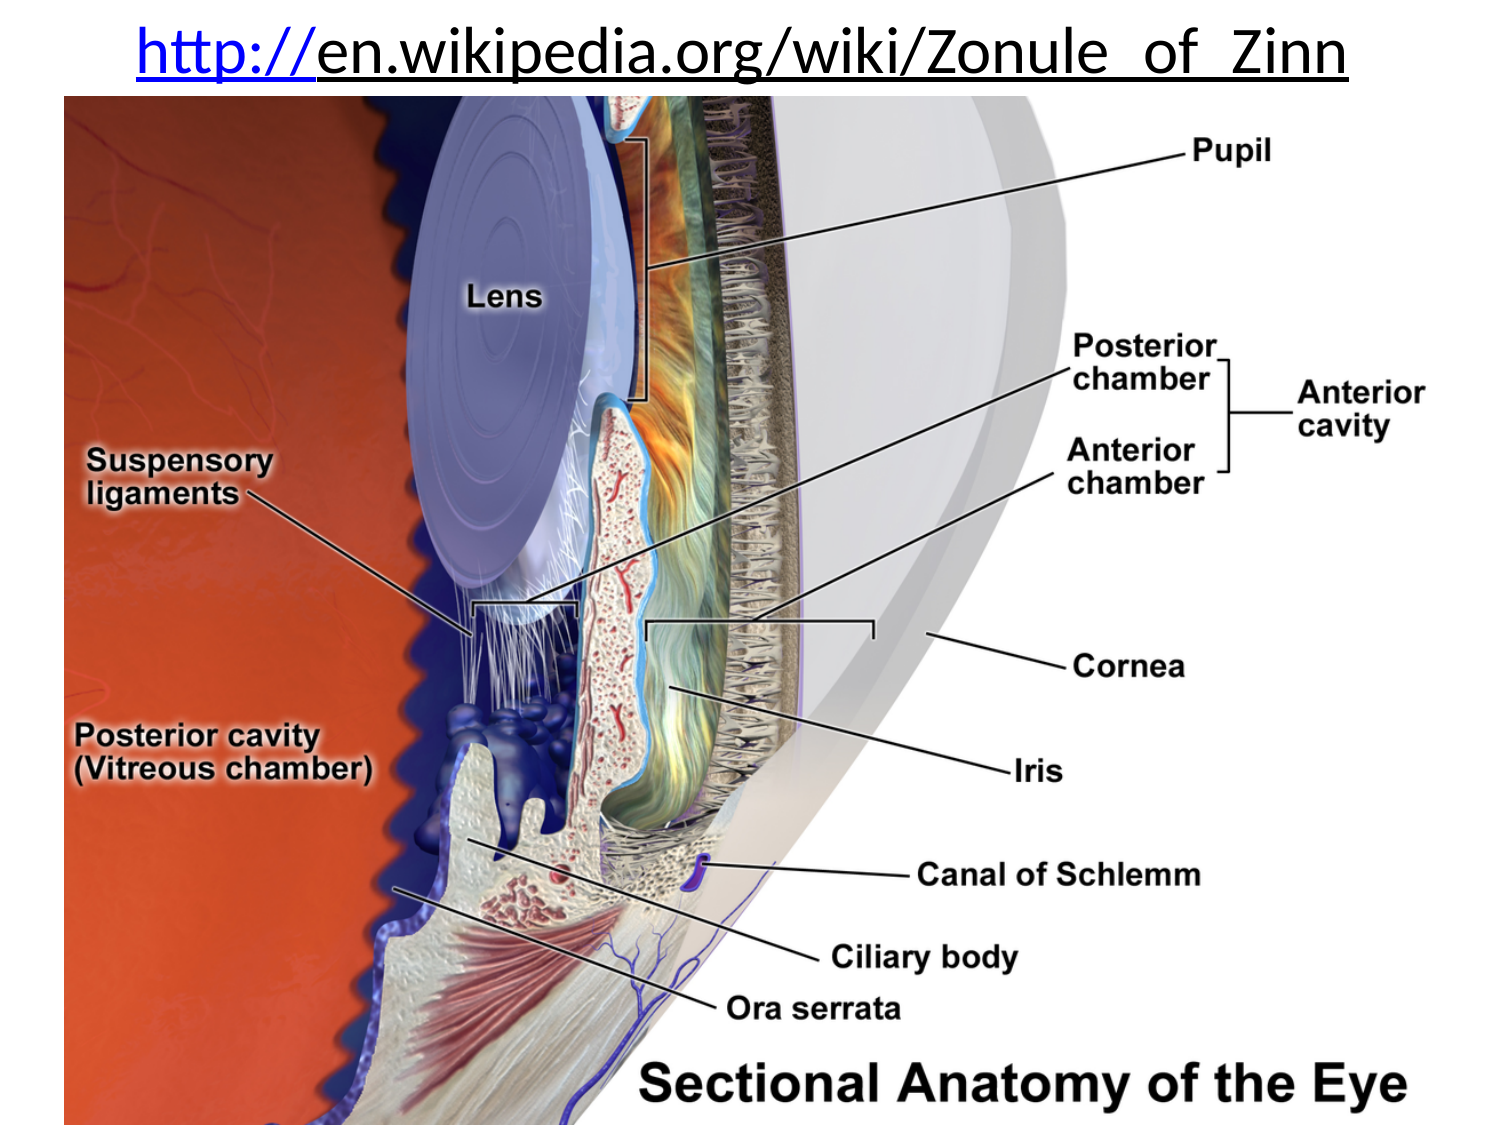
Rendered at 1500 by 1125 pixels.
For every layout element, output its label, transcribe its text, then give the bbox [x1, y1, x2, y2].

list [64, 96, 1436, 1125]
title http://en.wikipedia.org/wiki/Zonule_of_Zinn [0, 0, 1500, 93]
